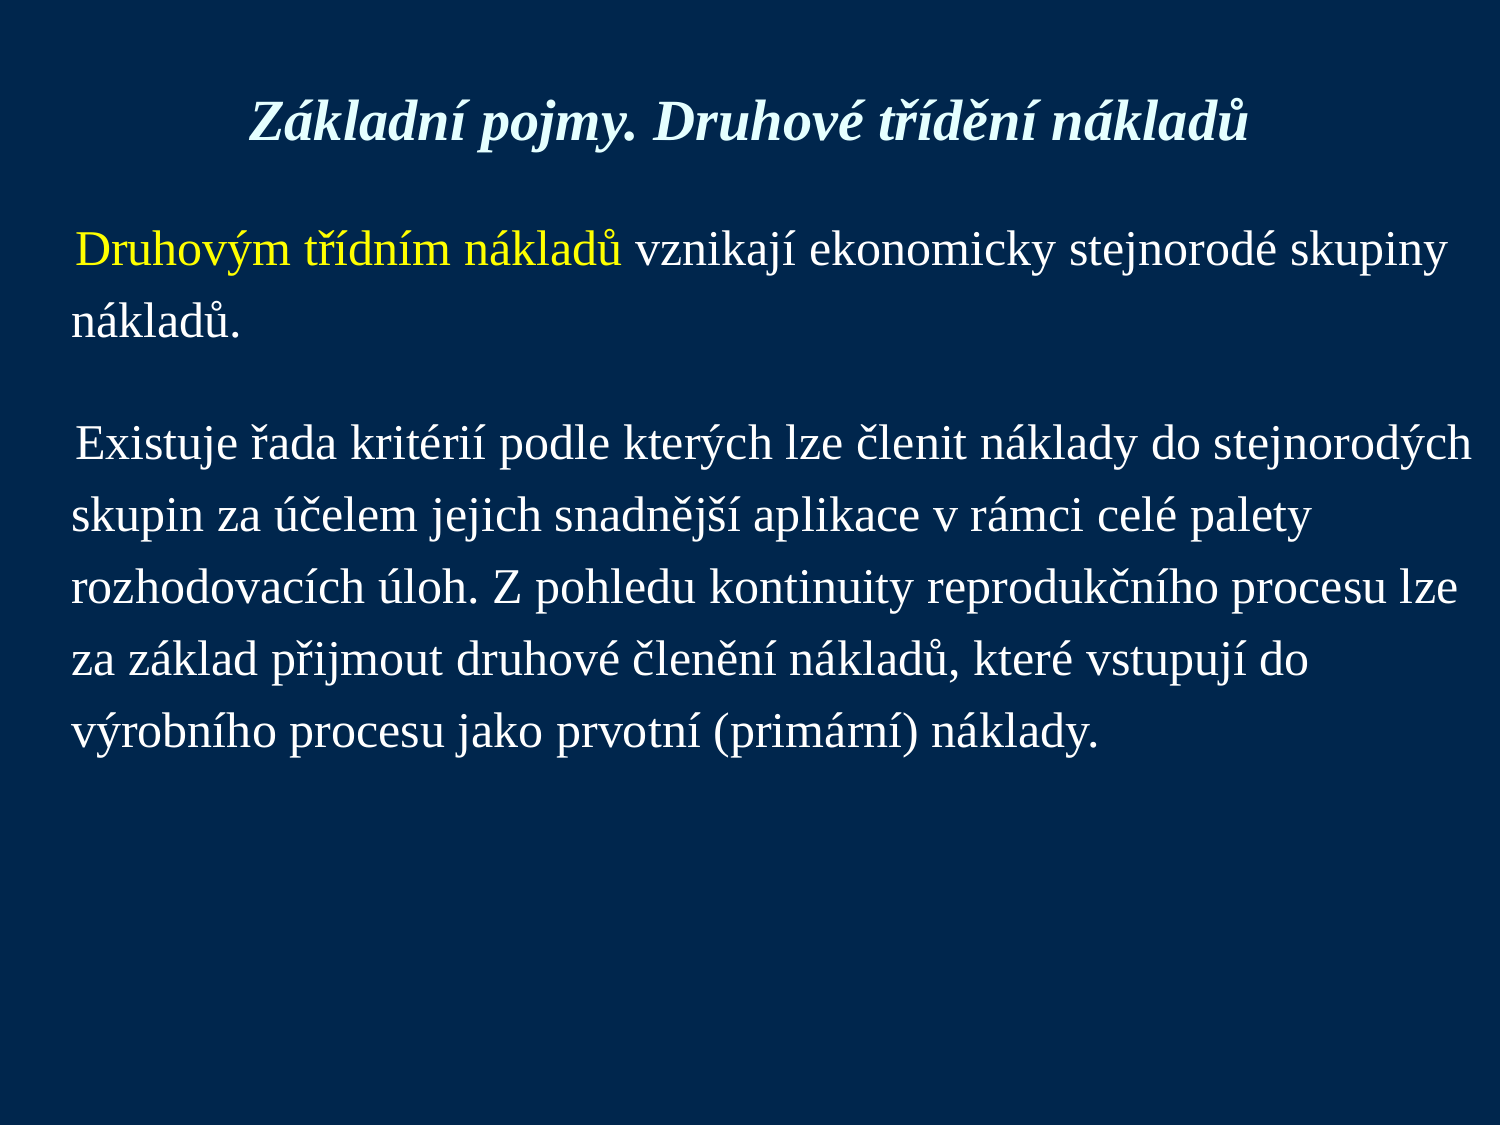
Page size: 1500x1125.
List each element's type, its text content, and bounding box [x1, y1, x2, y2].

list Druhovým třídním nákladů vznikají ekonomicky stejnorodé skupiny nákladů. Existuje řada kritérií podle kterých lze členit náklady do stejnorodých skupin za účelem jejich snadnější aplikace v rámci celé palety rozhodovacích úloh. Z pohledu kontinuity reprodukčního procesu lze za základ přijmout druhové členění nákladů, které vstupují do výrobního procesu jako prvotní (primární) náklady. [0, 196, 1500, 1125]
title Základní pojmy. Druhové třídění nákladů [74, 62, 1426, 173]
